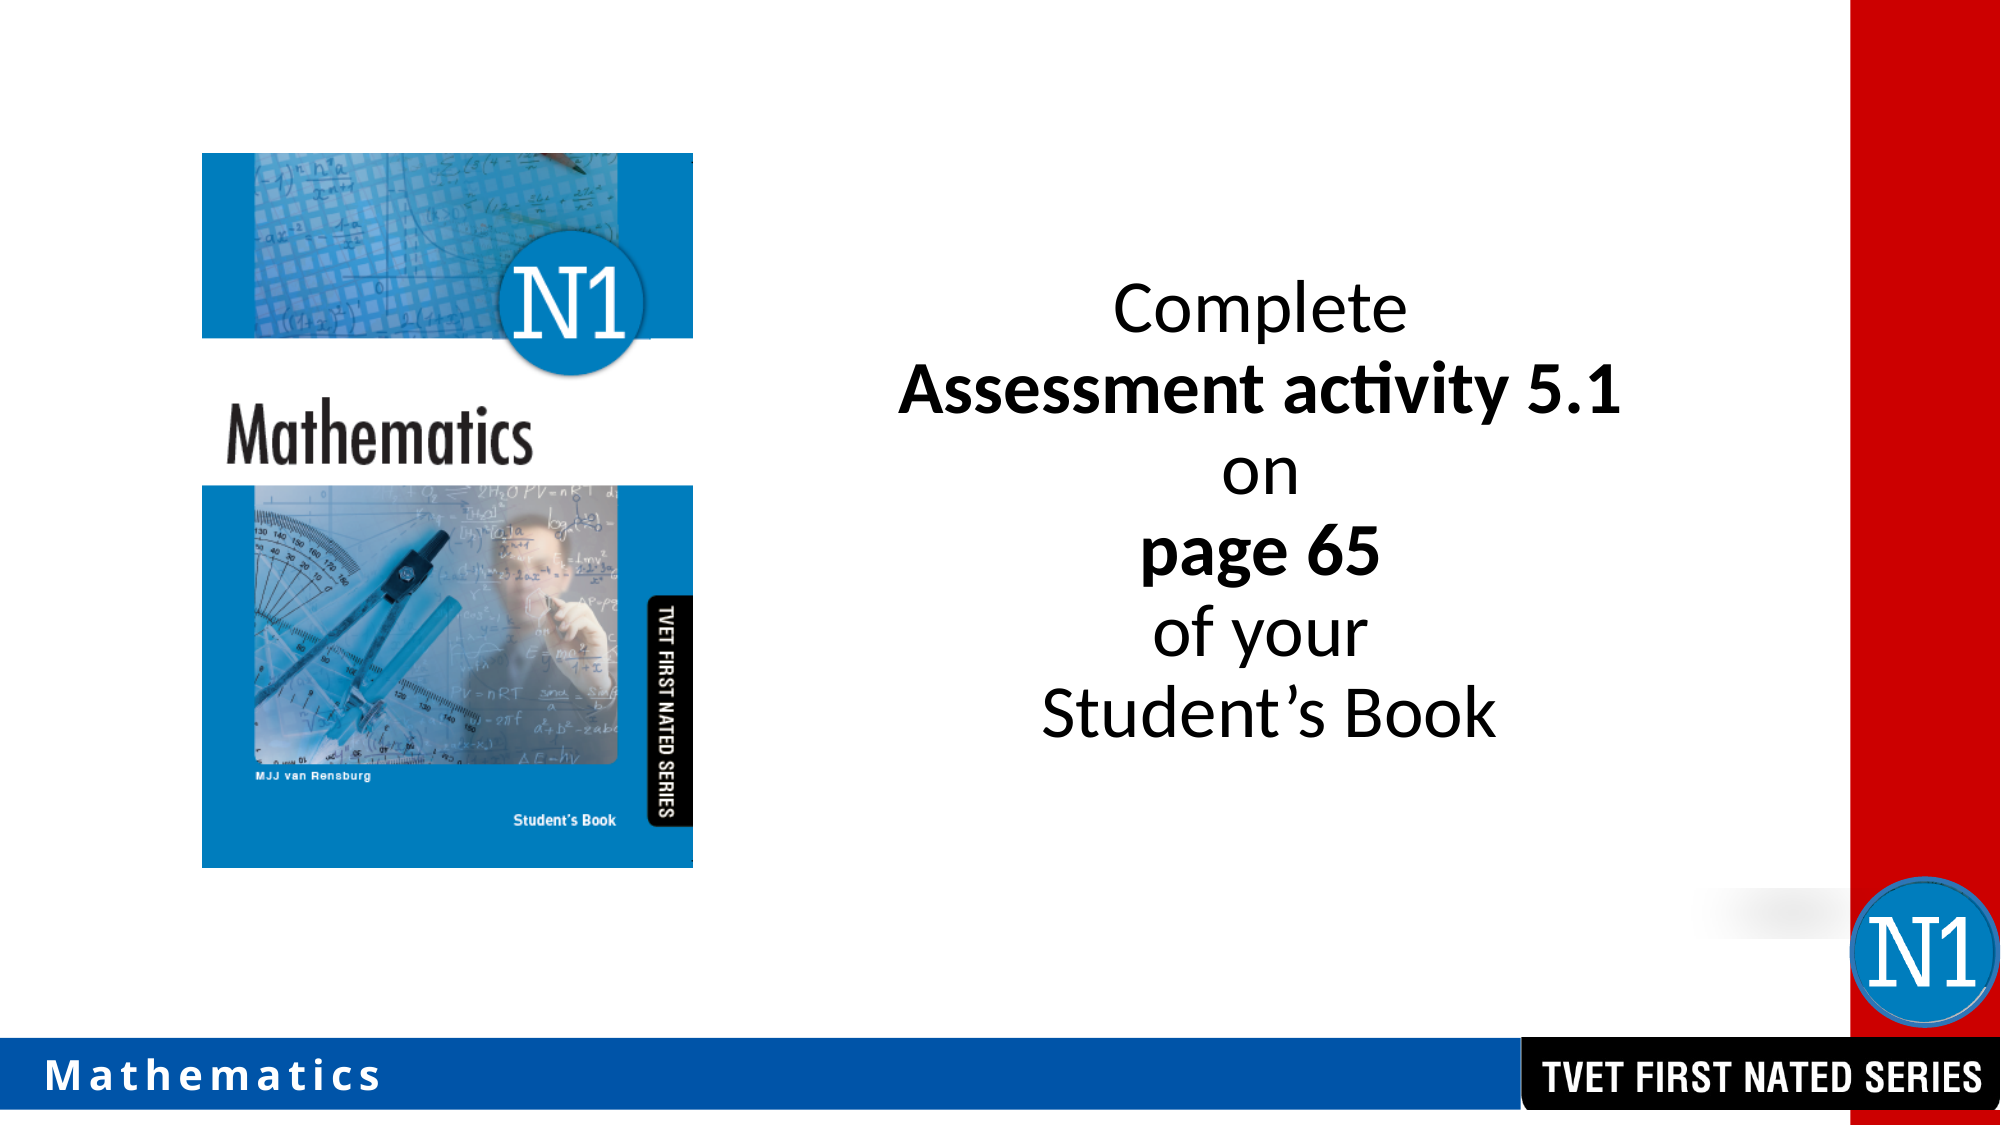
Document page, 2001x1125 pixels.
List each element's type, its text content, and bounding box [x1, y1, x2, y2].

picture [1942, 918, 1975, 986]
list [202, 153, 693, 868]
list Complete Assessment activity 5.1 on page 65 of your Student’s Book [844, 153, 1695, 868]
picture [1870, 918, 1938, 986]
picture [1520, 1037, 2000, 1110]
